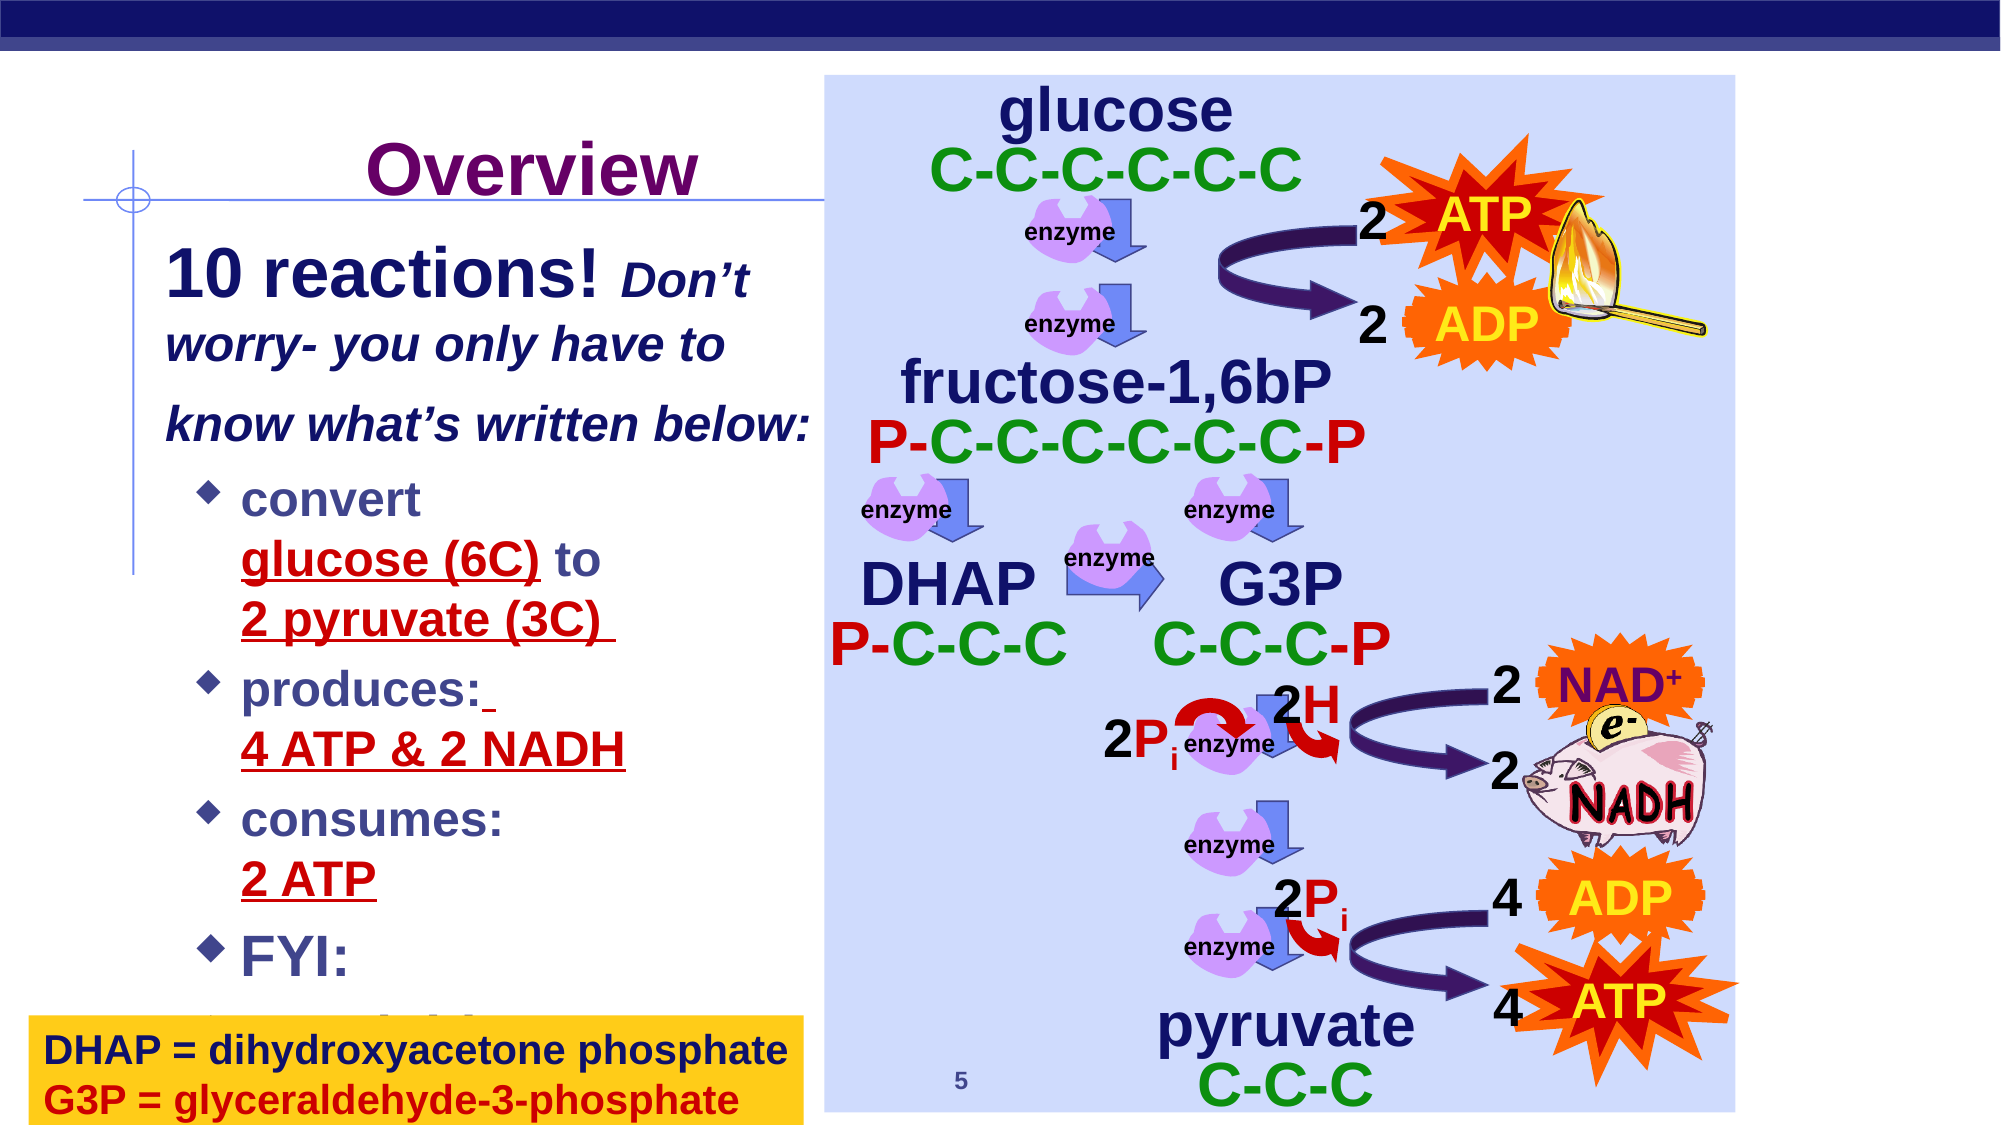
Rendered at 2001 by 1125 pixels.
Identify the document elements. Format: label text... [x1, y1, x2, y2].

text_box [845, 469, 968, 543]
slide_number 5 [866, 1065, 984, 1103]
text_box [1291, 848, 1304, 855]
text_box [1168, 906, 1291, 980]
list 10 reactions! Don’t worry- you only have to know what’s written below: convert glucose (6C) to 2 pyruvate (3C) produces: 4 ATP & 2 NADH consumes: 2 ATP FYI: net yield: 2 ATP & 2 NADH [150, 218, 824, 1013]
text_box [1343, 146, 1593, 245]
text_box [1475, 697, 1713, 848]
text_box [1358, 733, 1475, 779]
text_box [1132, 331, 1147, 339]
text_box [1009, 283, 1132, 357]
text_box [1257, 662, 1358, 760]
text_box glucose C-C-C-C-C-C [914, 76, 1320, 211]
picture [1547, 197, 1709, 339]
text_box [1478, 932, 1728, 1073]
text_box [1291, 526, 1304, 533]
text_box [1048, 516, 1171, 591]
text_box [1168, 469, 1291, 543]
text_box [1450, 819, 1705, 971]
text_box [1132, 246, 1147, 254]
title Overview [350, 112, 775, 238]
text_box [1168, 804, 1291, 878]
text_box fructose-1,6bP P-C-C-C-C-C-C-P [852, 347, 1383, 483]
text_box [968, 479, 984, 535]
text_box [1009, 191, 1132, 265]
text_box [824, 595, 1736, 1113]
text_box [1450, 606, 1705, 758]
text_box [1257, 860, 1366, 958]
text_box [1316, 245, 1571, 398]
text_box DHAP P-C-C-C [814, 550, 1084, 685]
text_box [1350, 958, 1478, 1001]
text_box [1245, 703, 1291, 777]
text_box pyruvate C-C-C [1141, 991, 1432, 1125]
text_box [1218, 226, 1343, 320]
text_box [1087, 698, 1245, 781]
text_box G3P C-C-C-P [1137, 550, 1408, 685]
text_box [1067, 591, 1155, 611]
text_box DHAP = dihydroxyacetone phosphate G3P = glyceraldehyde-3-phosphate [28, 1015, 804, 1125]
text_box [824, 74, 1736, 982]
